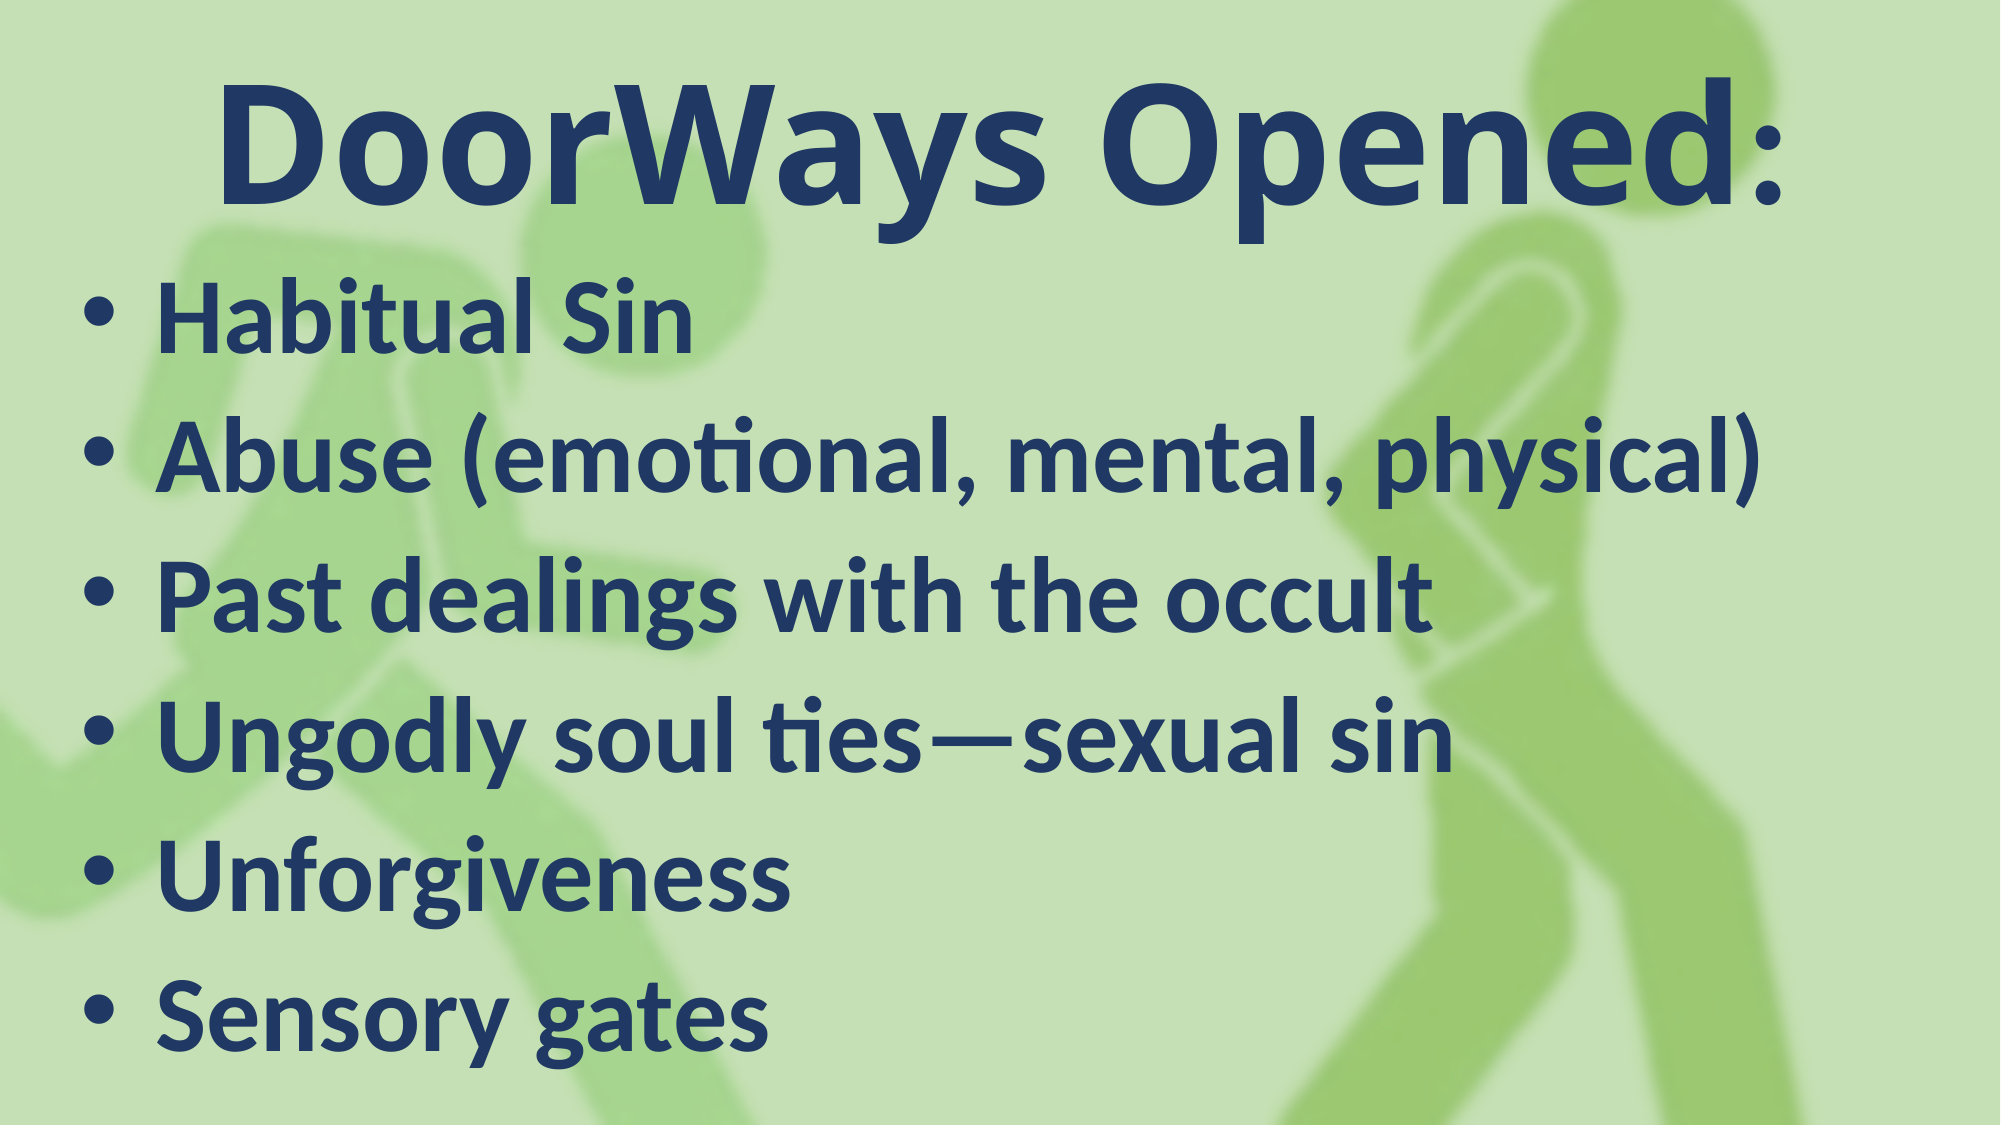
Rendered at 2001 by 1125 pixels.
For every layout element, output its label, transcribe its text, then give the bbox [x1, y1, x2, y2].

text_box DoorWays Opened: [0, 53, 2000, 249]
picture [0, 0, 2001, 1125]
text_box Habitual Sin Abuse (emotional, mental, physical) Past dealings with the occult Ungodly soul ties—sexual sin Unforgiveness Sensory gates [0, 257, 1948, 1081]
